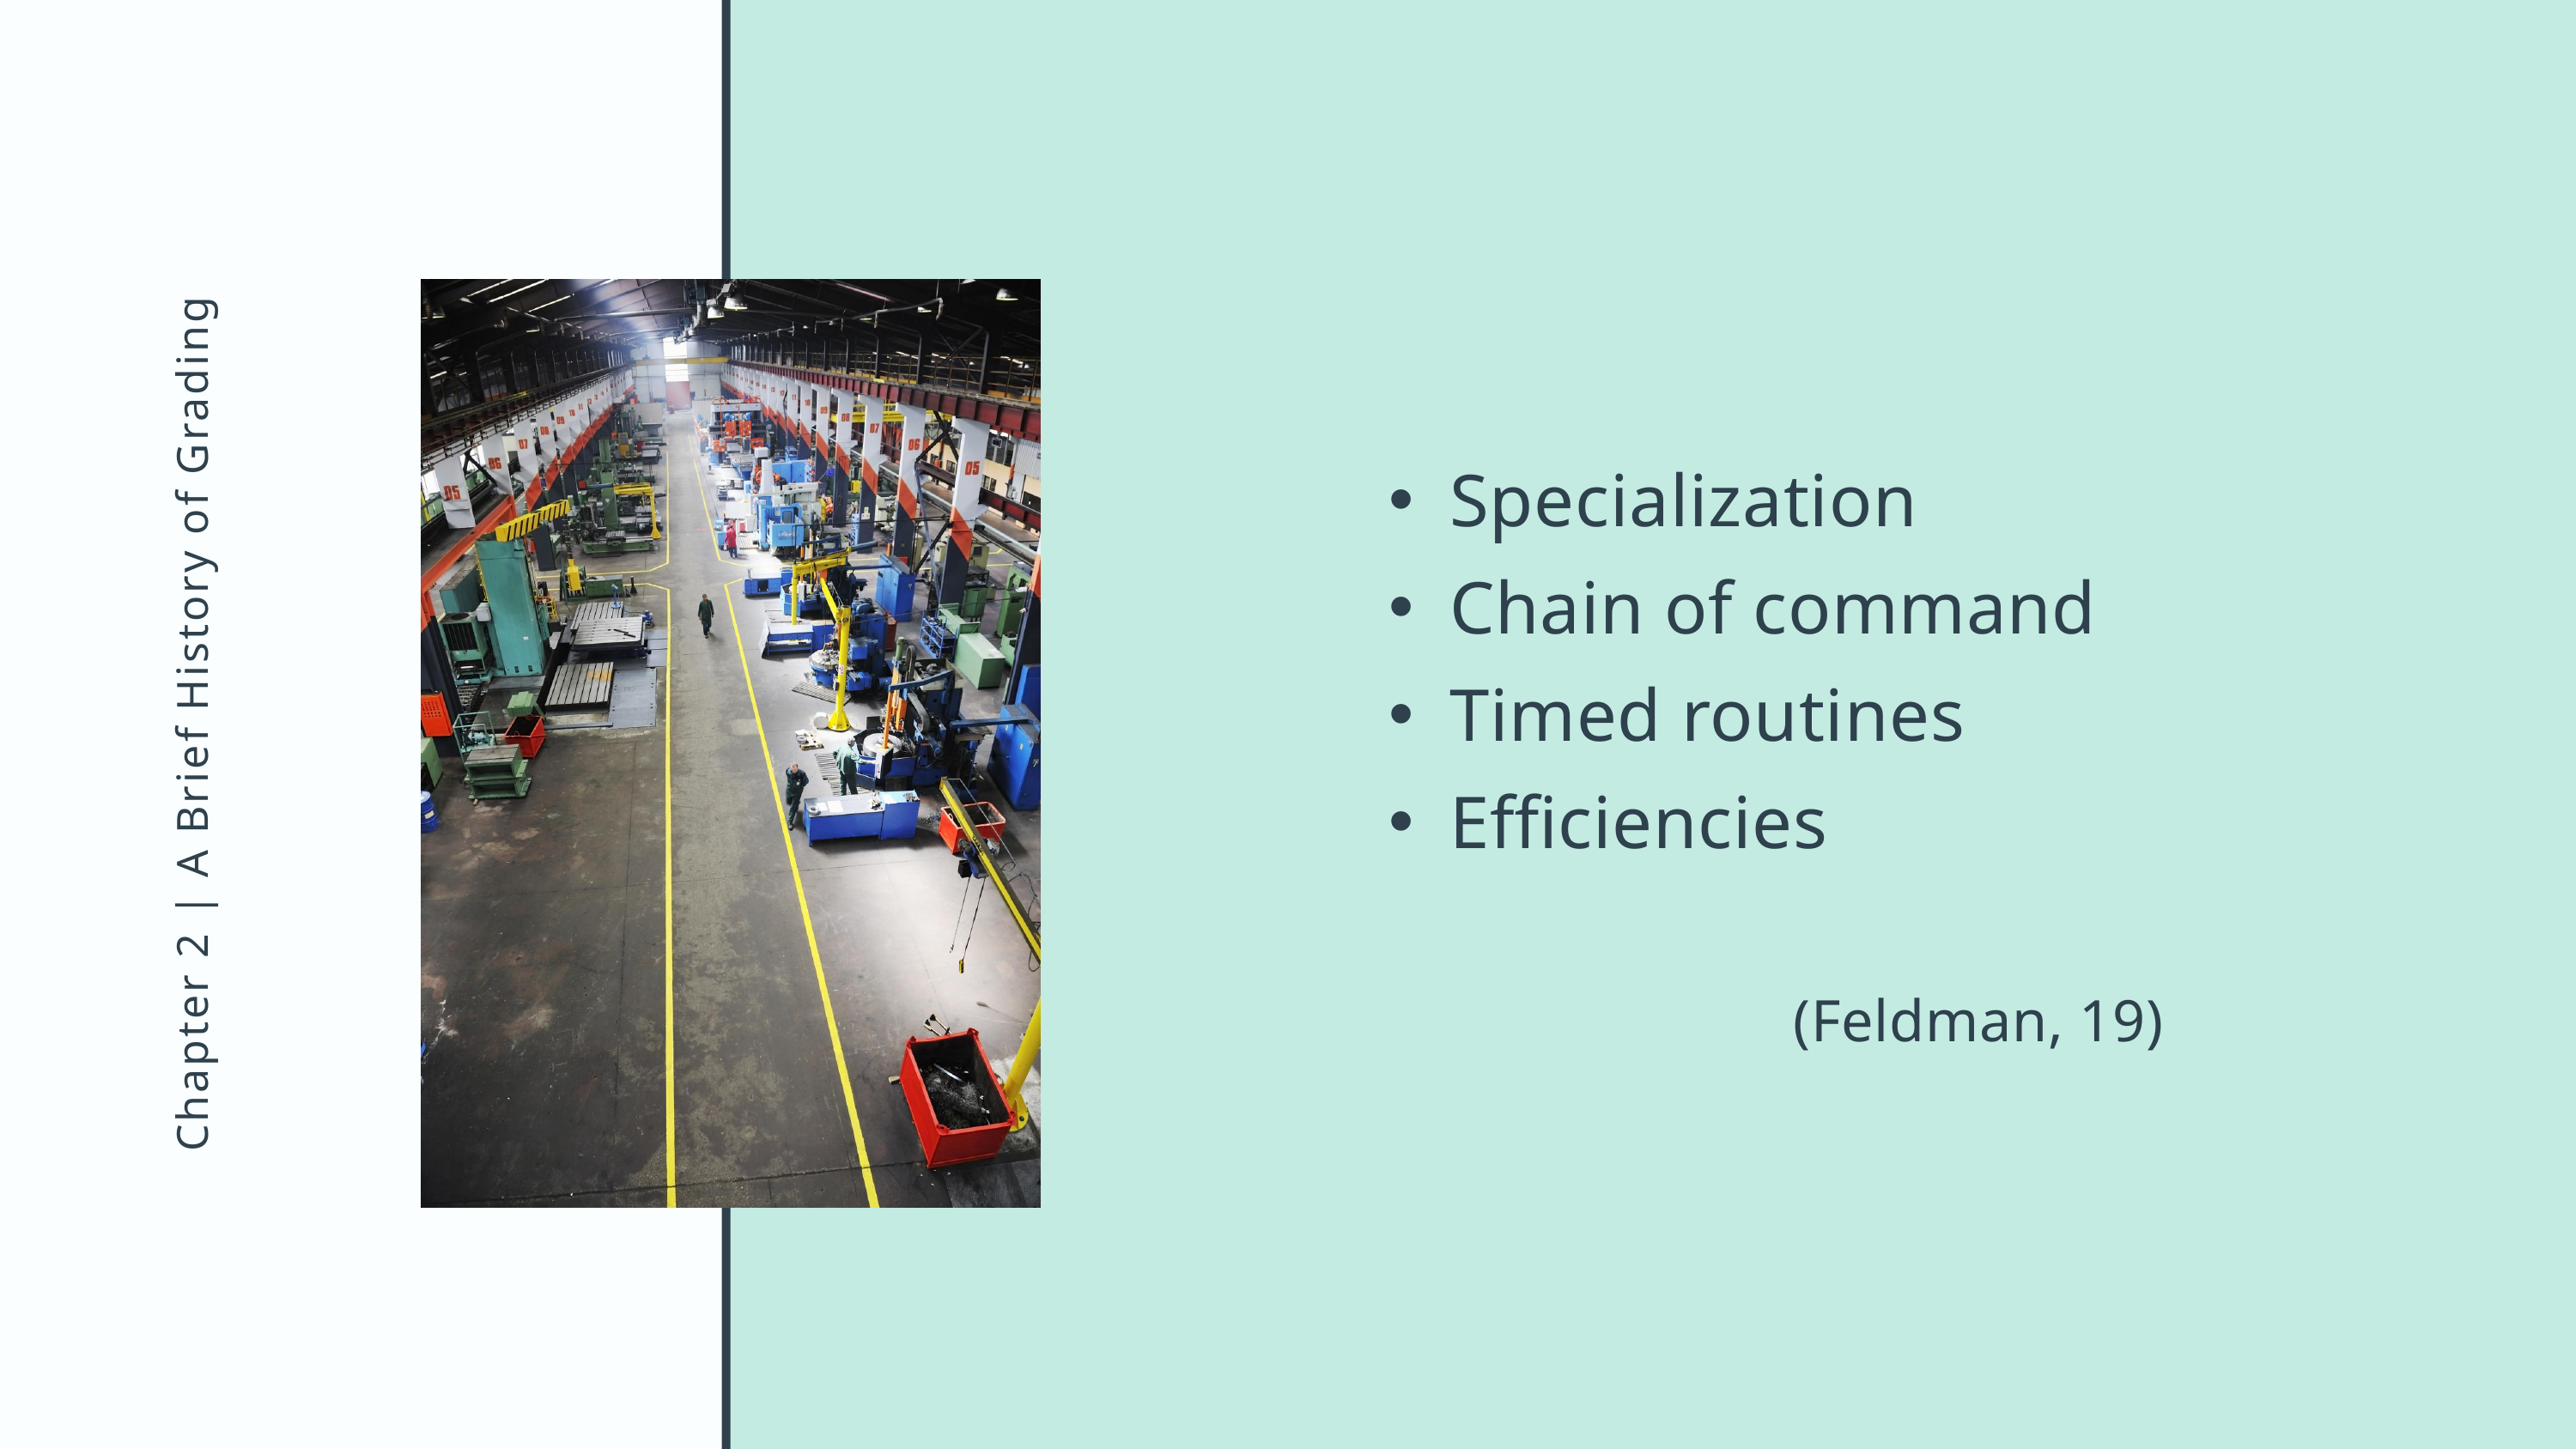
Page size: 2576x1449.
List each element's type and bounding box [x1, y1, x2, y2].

text_box [0, 0, 731, 1449]
picture [420, 279, 1041, 1209]
text_box [1327, 53, 2576, 1155]
